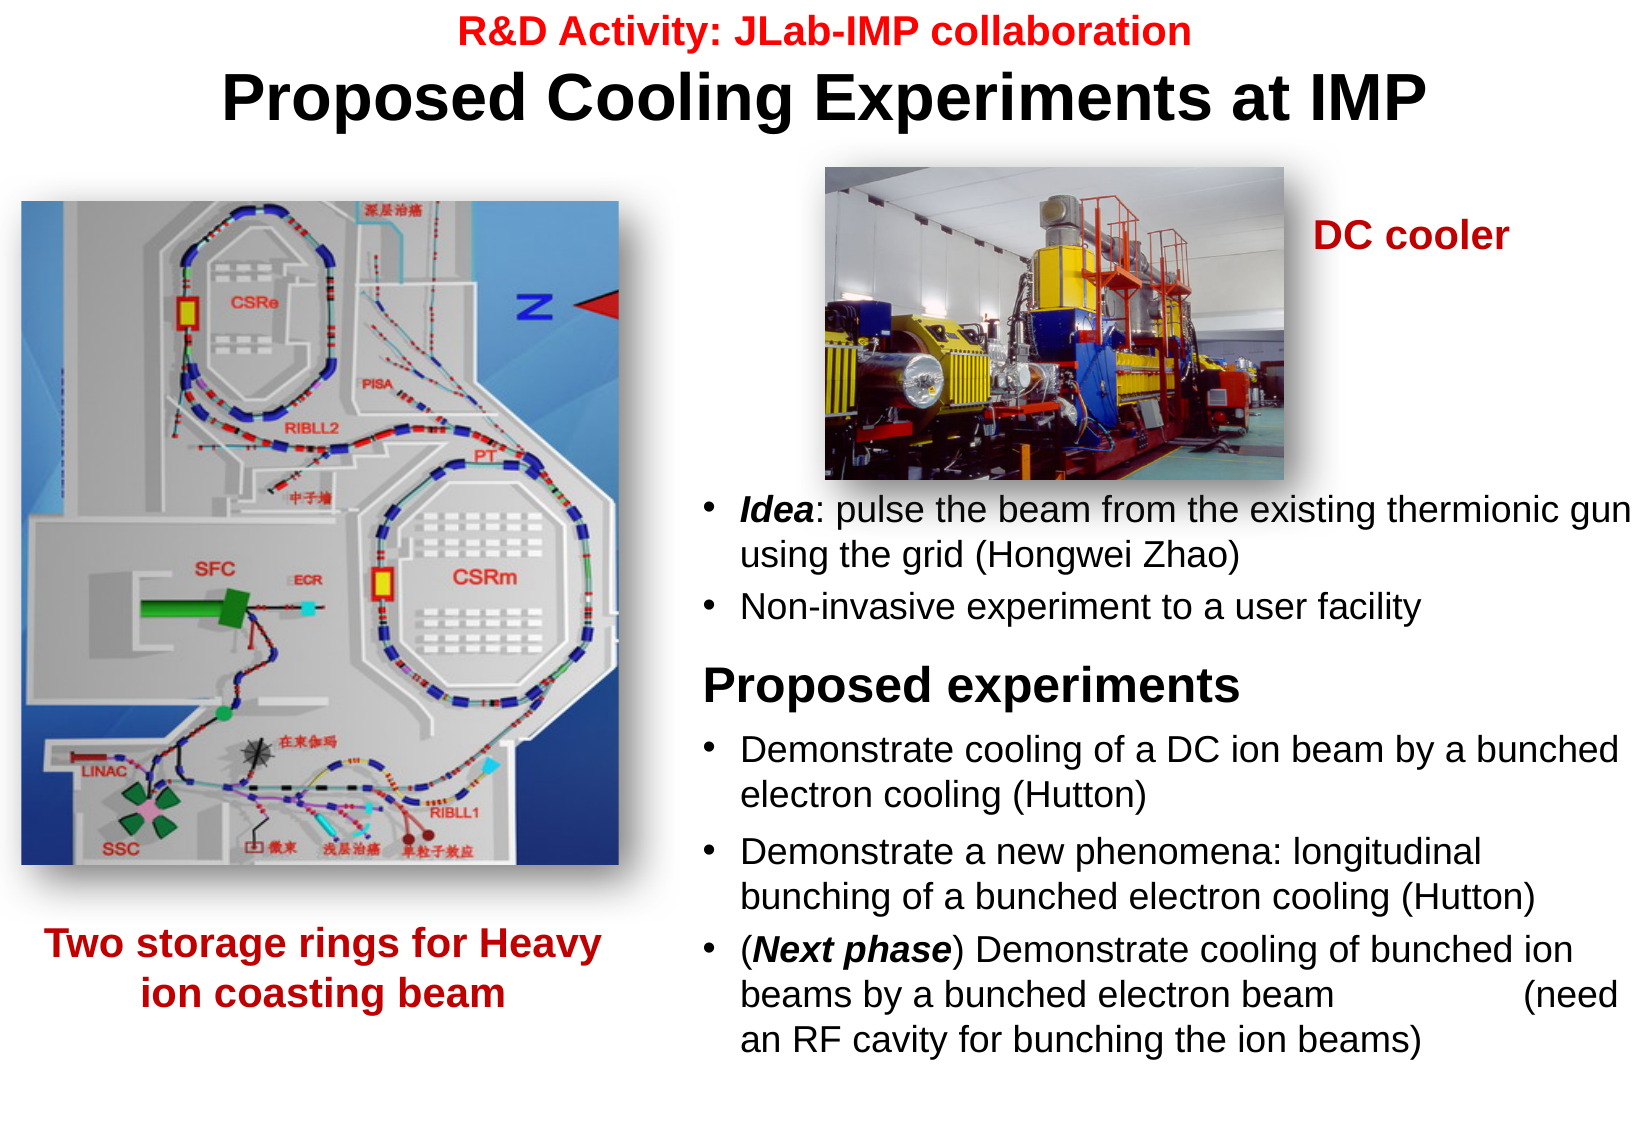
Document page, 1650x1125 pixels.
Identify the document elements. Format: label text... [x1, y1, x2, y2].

title R&D Activity: JLab-IMP collaboration Proposed Cooling Experiments at IMP [0, 0, 1650, 138]
list Idea: pulse the beam from the existing thermionic gun using the grid (Hongwei Zhao) Non-invasive experiment to a user facility Proposed experiments Demonstrate cooling of a DC ion beam by a bunched electron cooling (Hutton) Demonstrate a new phenomena: longitudinal bunching of a bunched electron cooling (Hutton) (Next phase) Demonstrate cooling of bunched ion beams by a bunched electron beam (need an RF cavity for bunching the ion beams) [687, 476, 1650, 1072]
picture [824, 166, 1284, 480]
picture [21, 201, 619, 865]
text_box Two storage rings for Heavy ion coasting beam [0, 908, 647, 1023]
text_box DC cooler [1288, 200, 1586, 265]
